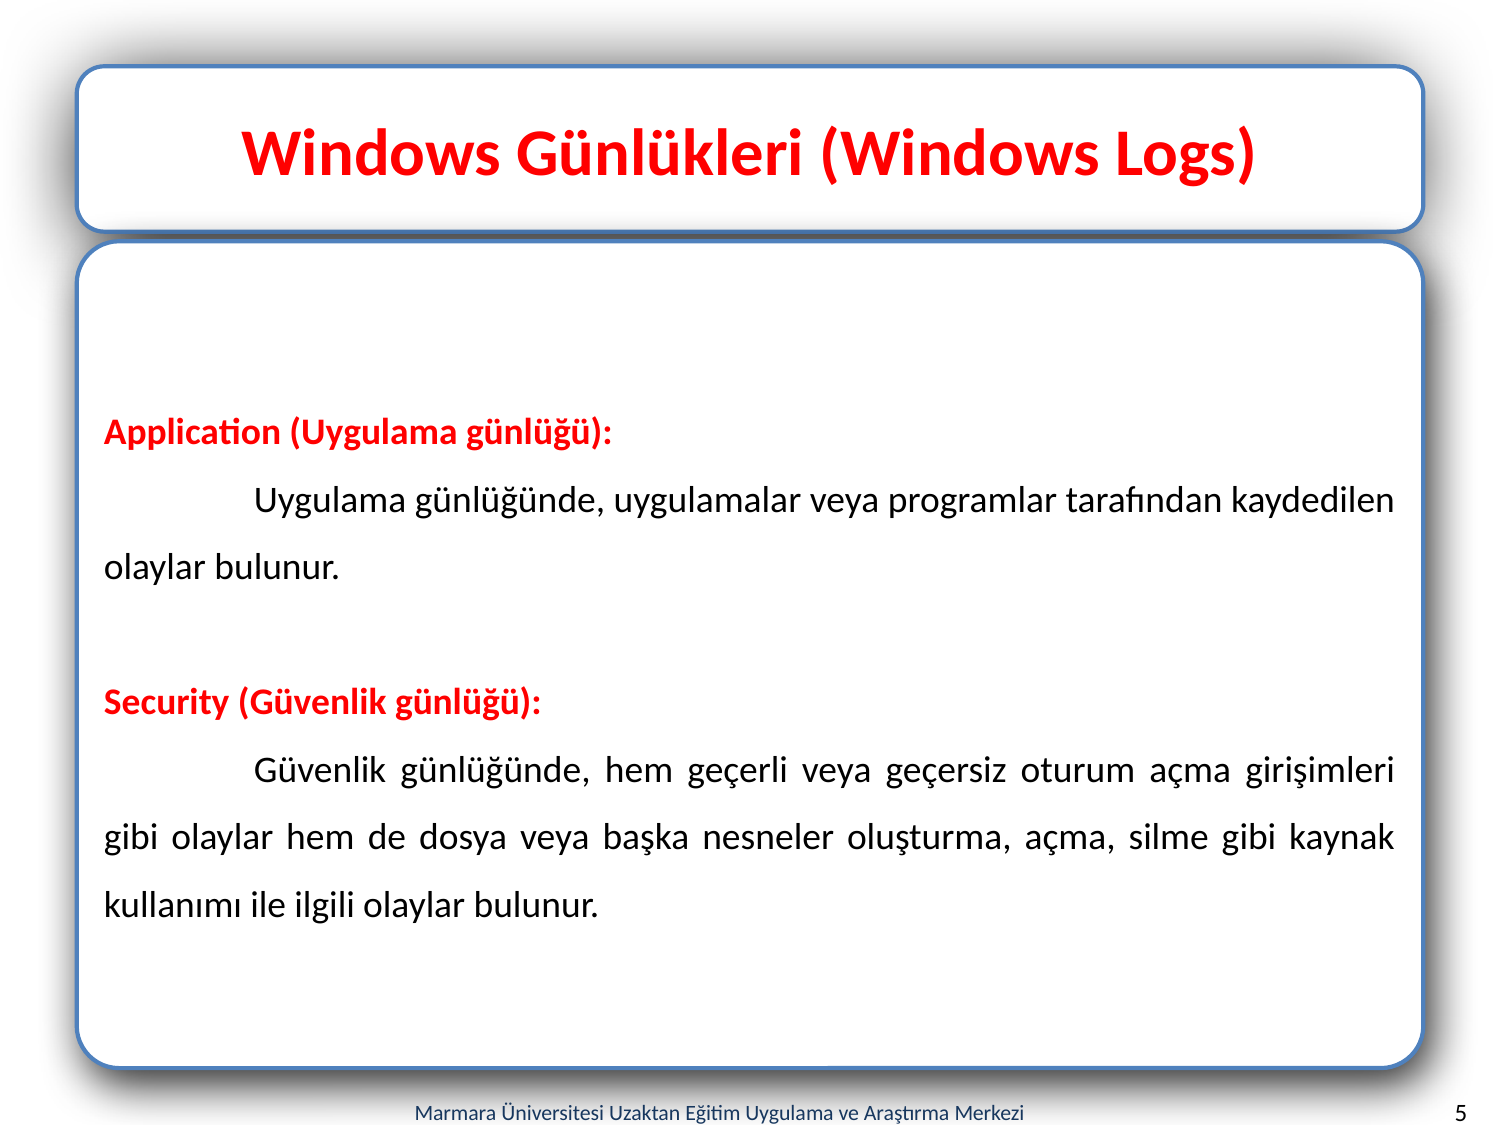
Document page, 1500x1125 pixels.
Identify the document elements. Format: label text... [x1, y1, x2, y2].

text_box Windows Günlükleri (Windows Logs) [74, 64, 1426, 230]
slide_number 5 [1132, 1081, 1483, 1125]
text_box Application (Uygulama günlüğü): Uygulama günlüğünde, uygulamalar veya programlar tarafından kaydedilen olaylar bulunur. Security (Güvenlik günlüğü): Güvenlik günlüğünde, hem geçerli veya geçersiz oturum açma girişimleri gibi olaylar hem de dosya veya başka nesneler oluşturma, açma, silme gibi kaynak kullanımı ile ilgili olaylar bulunur. [74, 239, 1426, 1071]
text_box Marmara Üniversitesi Uzaktan Eğitim Uygulama ve Araştırma Merkezi [276, 1082, 1164, 1125]
